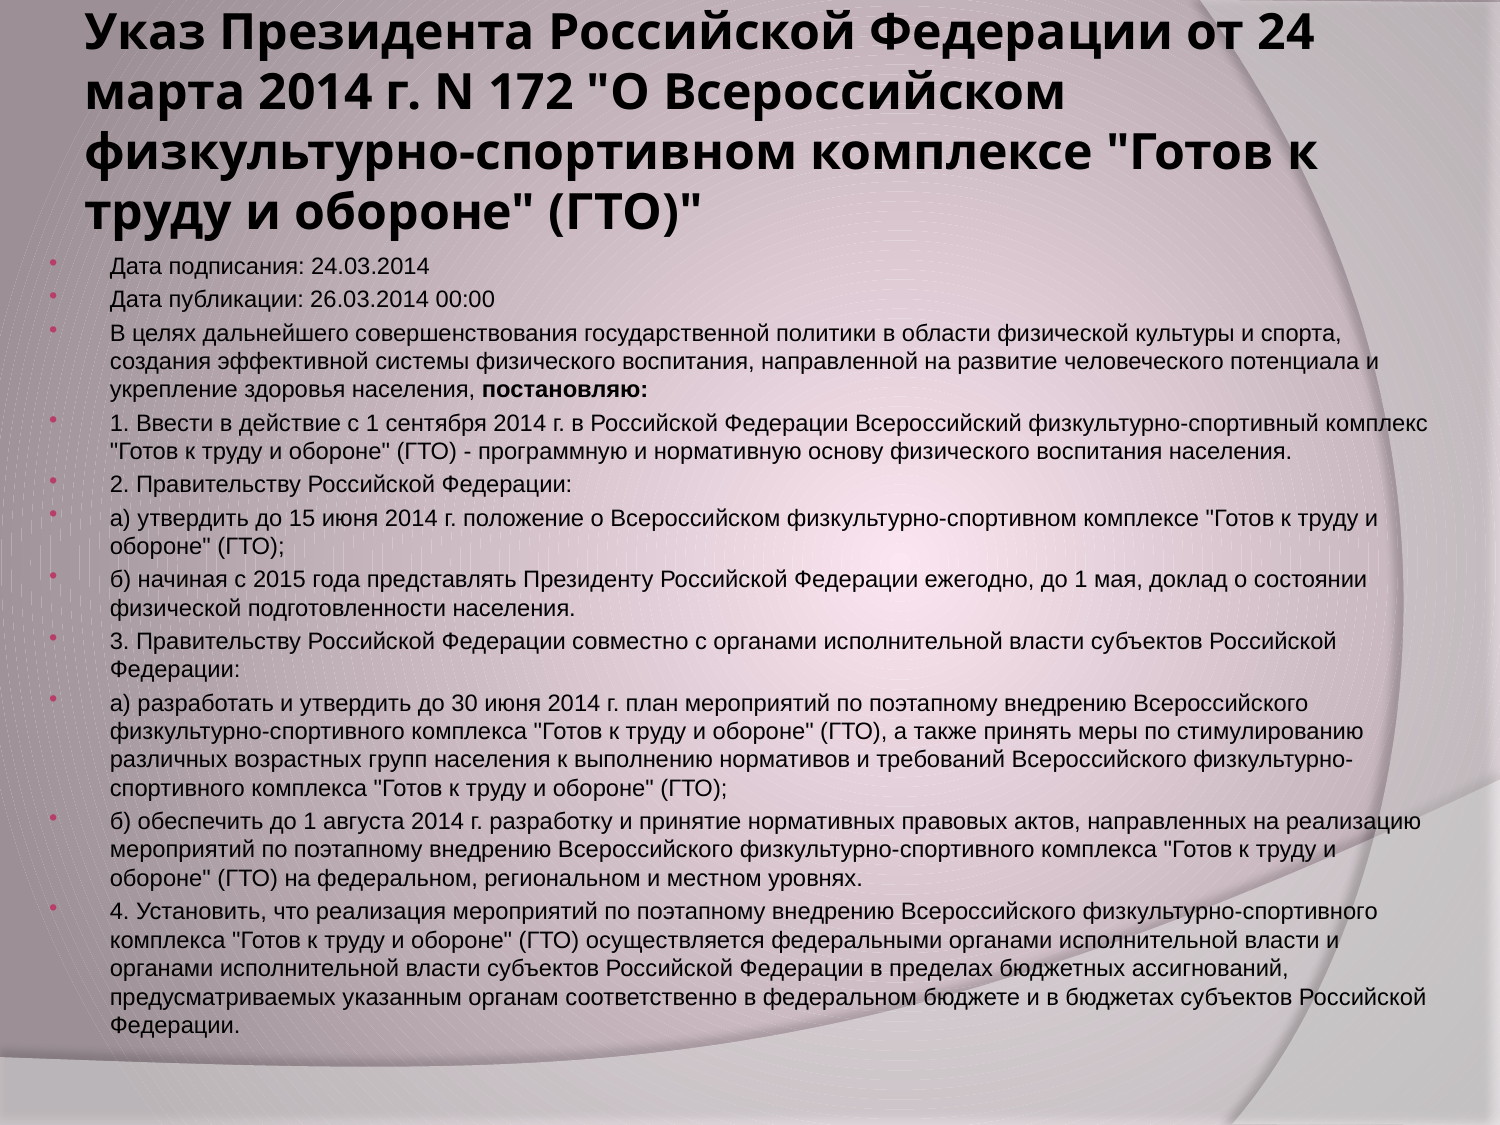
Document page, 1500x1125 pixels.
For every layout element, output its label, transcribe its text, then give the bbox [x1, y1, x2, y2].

list Дата подписания: 24.03.2014 Дата публикации: 26.03.2014 00:00 В целях дальнейшего совершенствования государственной политики в области физической культуры и спорта, создания эффективной системы физического воспитания, направленной на развитие человеческого потенциала и укрепление здоровья населения, постановляю: 1. Ввести в действие с 1 сентября 2014 г. в Российской Федерации Всероссийский физкультурно-спортивный комплекс "Готов к труду и обороне" (ГТО) - программную и нормативную основу физического воспитания населения. 2. Правительству Российской Федерации: а) утвердить до 15 июня 2014 г. положение о Всероссийском физкультурно-спортивном комплексе "Готов к труду и обороне" (ГТО); б) начиная с 2015 года представлять Президенту Российской Федерации ежегодно, до 1 мая, доклад о состоянии физической подготовленности населения. 3. Правительству Российской Федерации совместно с органами исполнительной власти субъектов Российской Федерации: а) разработать и утвердить до 30 июня 2014 г. план мероприятий по поэтапному внедрению Всероссийского физкультурно-спортивного комплекса "Готов к труду и обороне" (ГТО), а также принять меры по стимулированию различных возрастных групп населения к выполнению нормативов и требований Всероссийского физкультурно-спортивного комплекса "Готов к труду и обороне" (ГТО); б) обеспечить до 1 августа 2014 г. разработку и принятие нормативных правовых актов, направленных на реализацию мероприятий по поэтапному внедрению Всероссийского физкультурно-спортивного комплекса "Готов к труду и обороне" (ГТО) на федеральном, региональном и местном уровнях. 4. Установить, что реализация мероприятий по поэтапному внедрению Всероссийского физкультурно-спортивного комплекса "Готов к труду и обороне" (ГТО) осуществляется федеральными органами исполнительной власти и органами исполнительной власти субъектов Российской Федерации в пределах бюджетных ассигнований, предусматриваемых указанным органам соответственно в федеральном бюджете и в бюджетах субъектов Российской Федерации. [29, 243, 1447, 1071]
title Указ Президента Российской Федерации от 24 марта 2014 г. N 172 "О Всероссийском физкультурно-спортивном комплексе "Готов к труду и обороне" (ГТО)" [76, 42, 1427, 243]
